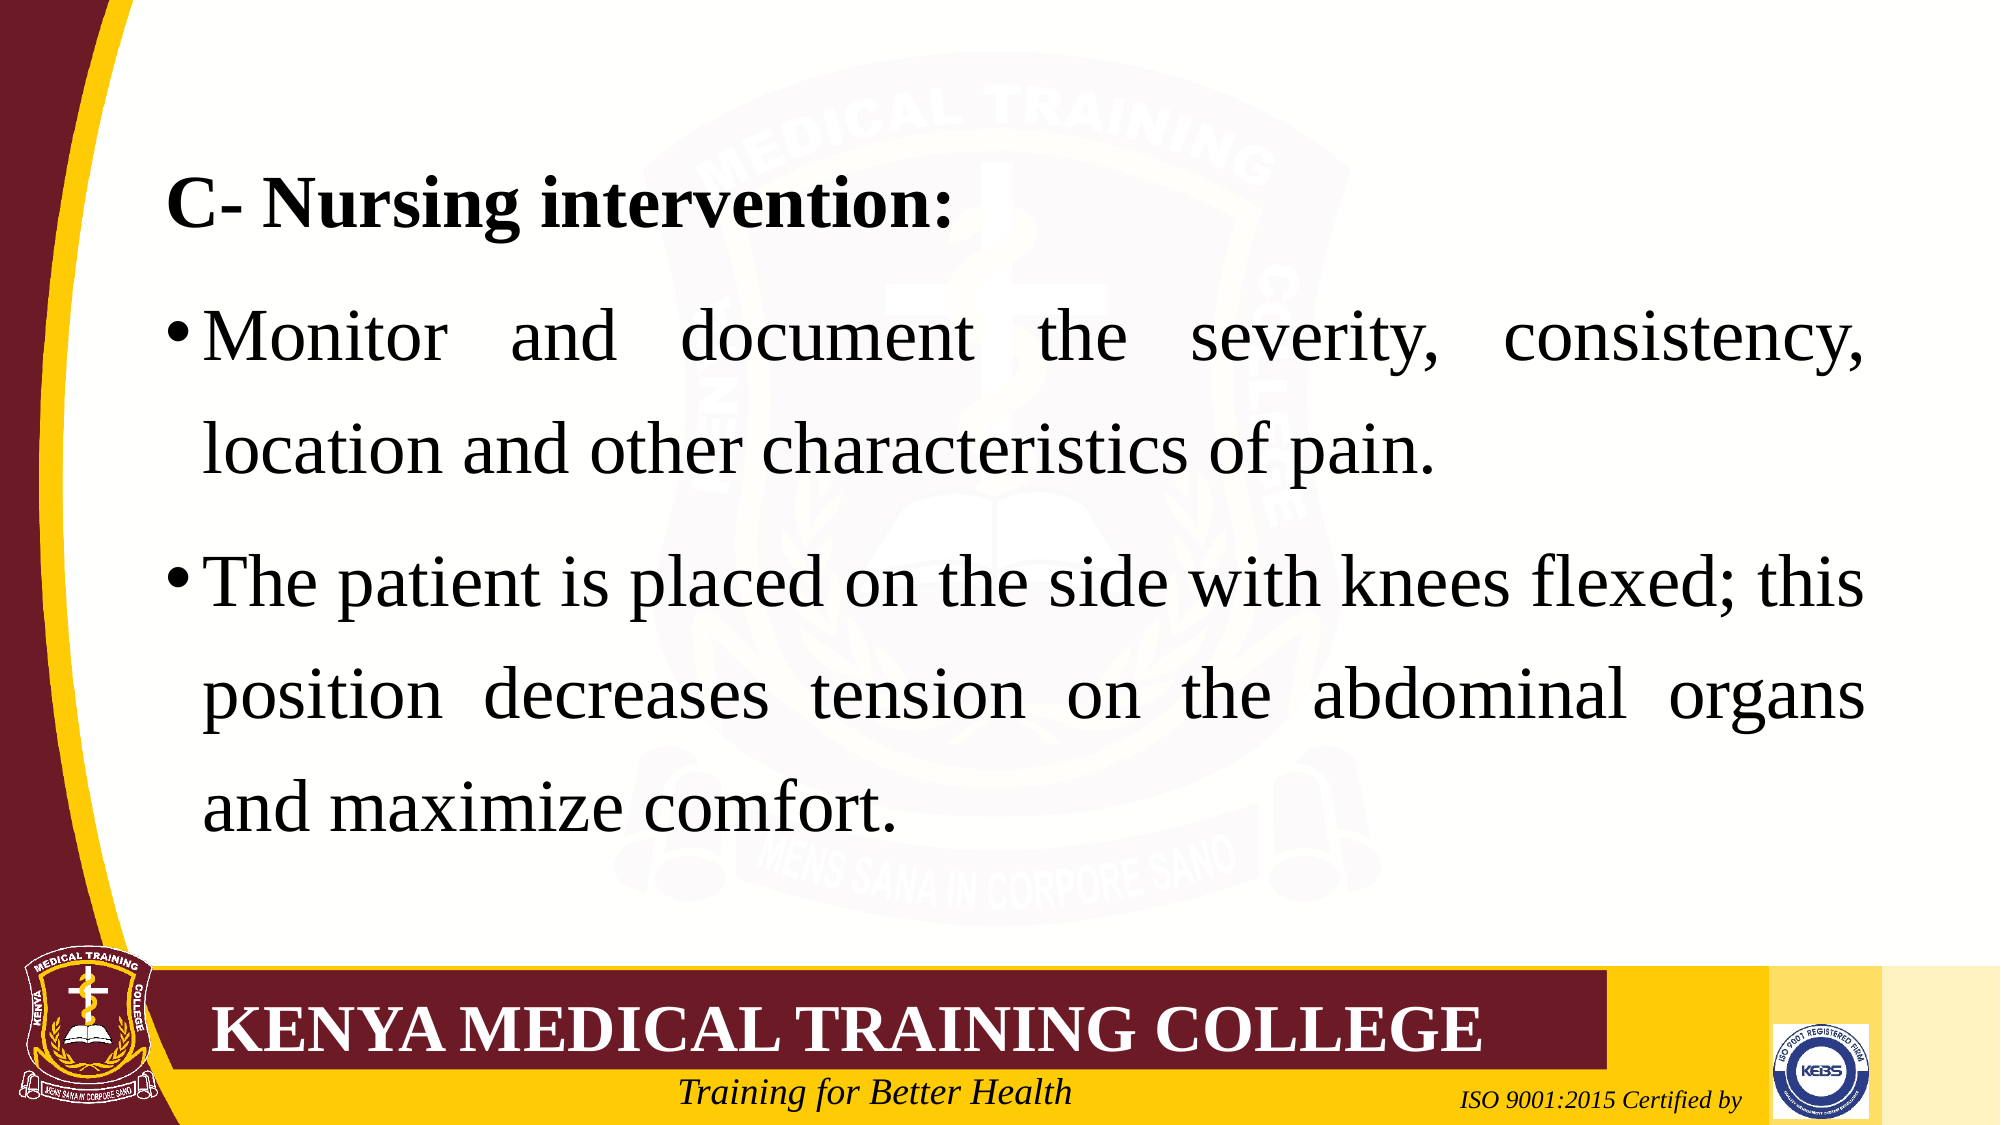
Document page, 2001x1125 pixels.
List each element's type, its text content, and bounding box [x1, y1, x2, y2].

list C- Nursing intervention: Monitor and document the severity, consistency, location and other characteristics of pain. The patient is placed on the side with knees flexed; this position decreases tension on the abdominal organs and maximize comfort. [150, 122, 1883, 913]
picture [0, 0, 2000, 1125]
